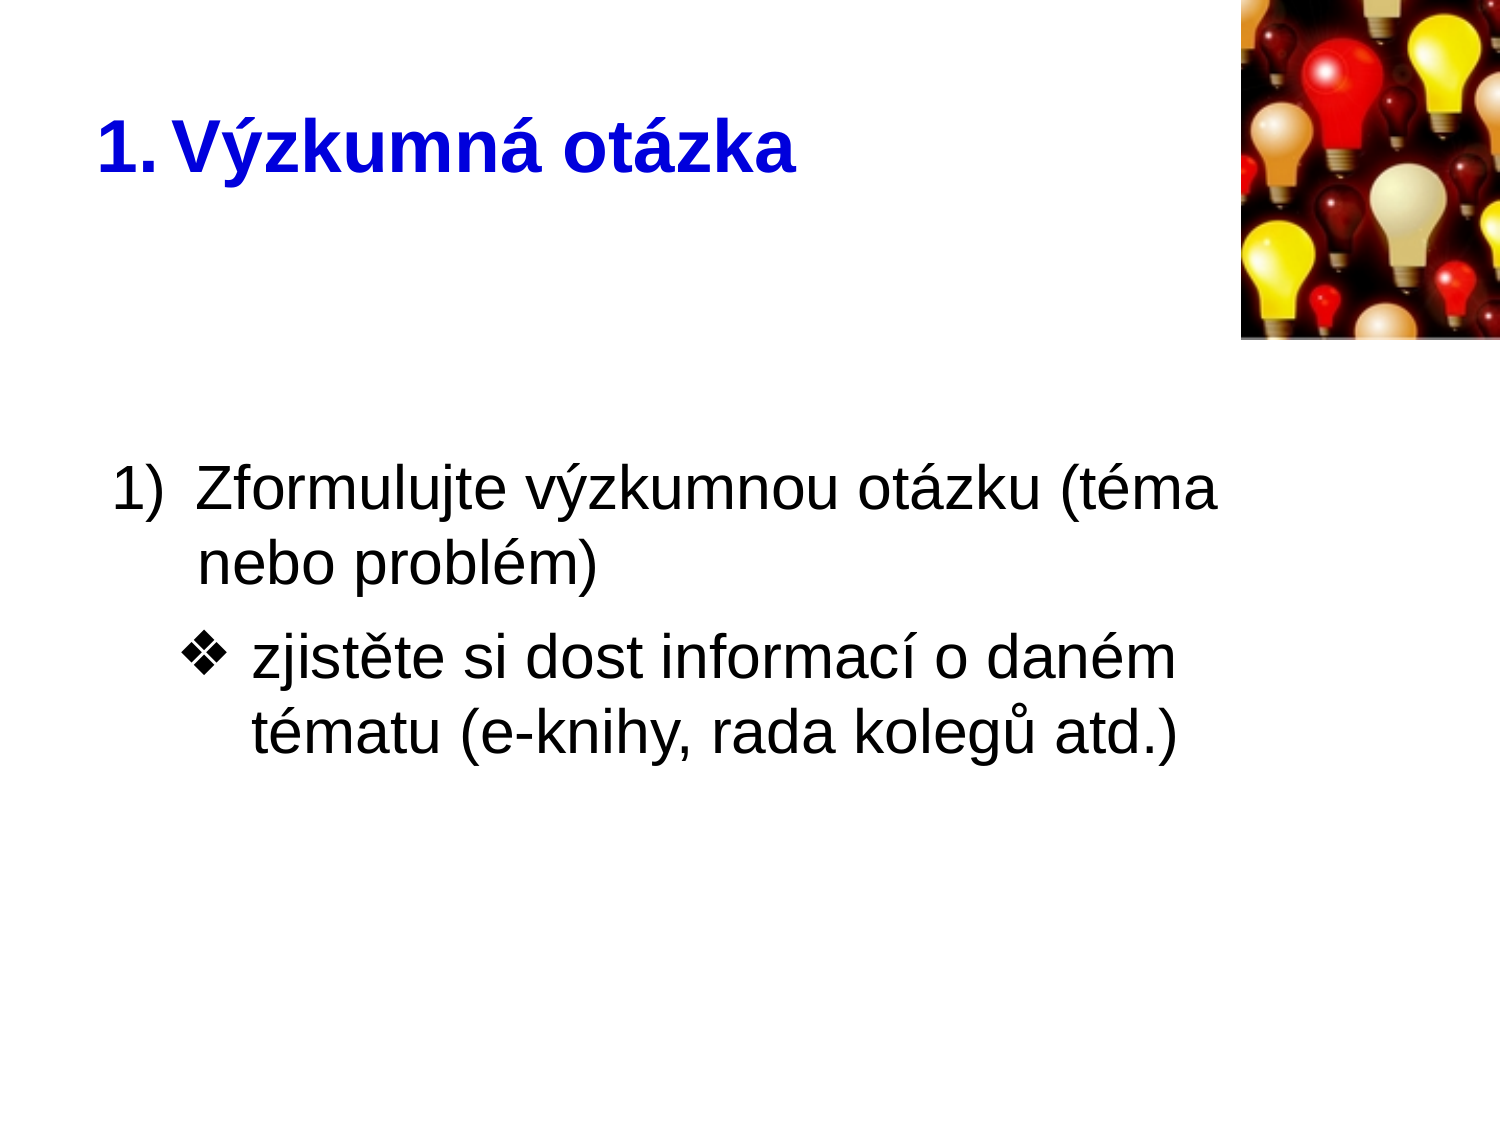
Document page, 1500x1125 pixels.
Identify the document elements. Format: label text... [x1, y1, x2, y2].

text_box [59, 372, 1391, 1008]
text_box Zformulujte výzkumnou otázku (téma nebo problém) zjistěte si dost informací o daném tématu (e-knihy, rada kolegů atd.) [96, 439, 1341, 1125]
title Výzkumná otázka [96, 100, 1236, 214]
picture [1241, 0, 1500, 340]
